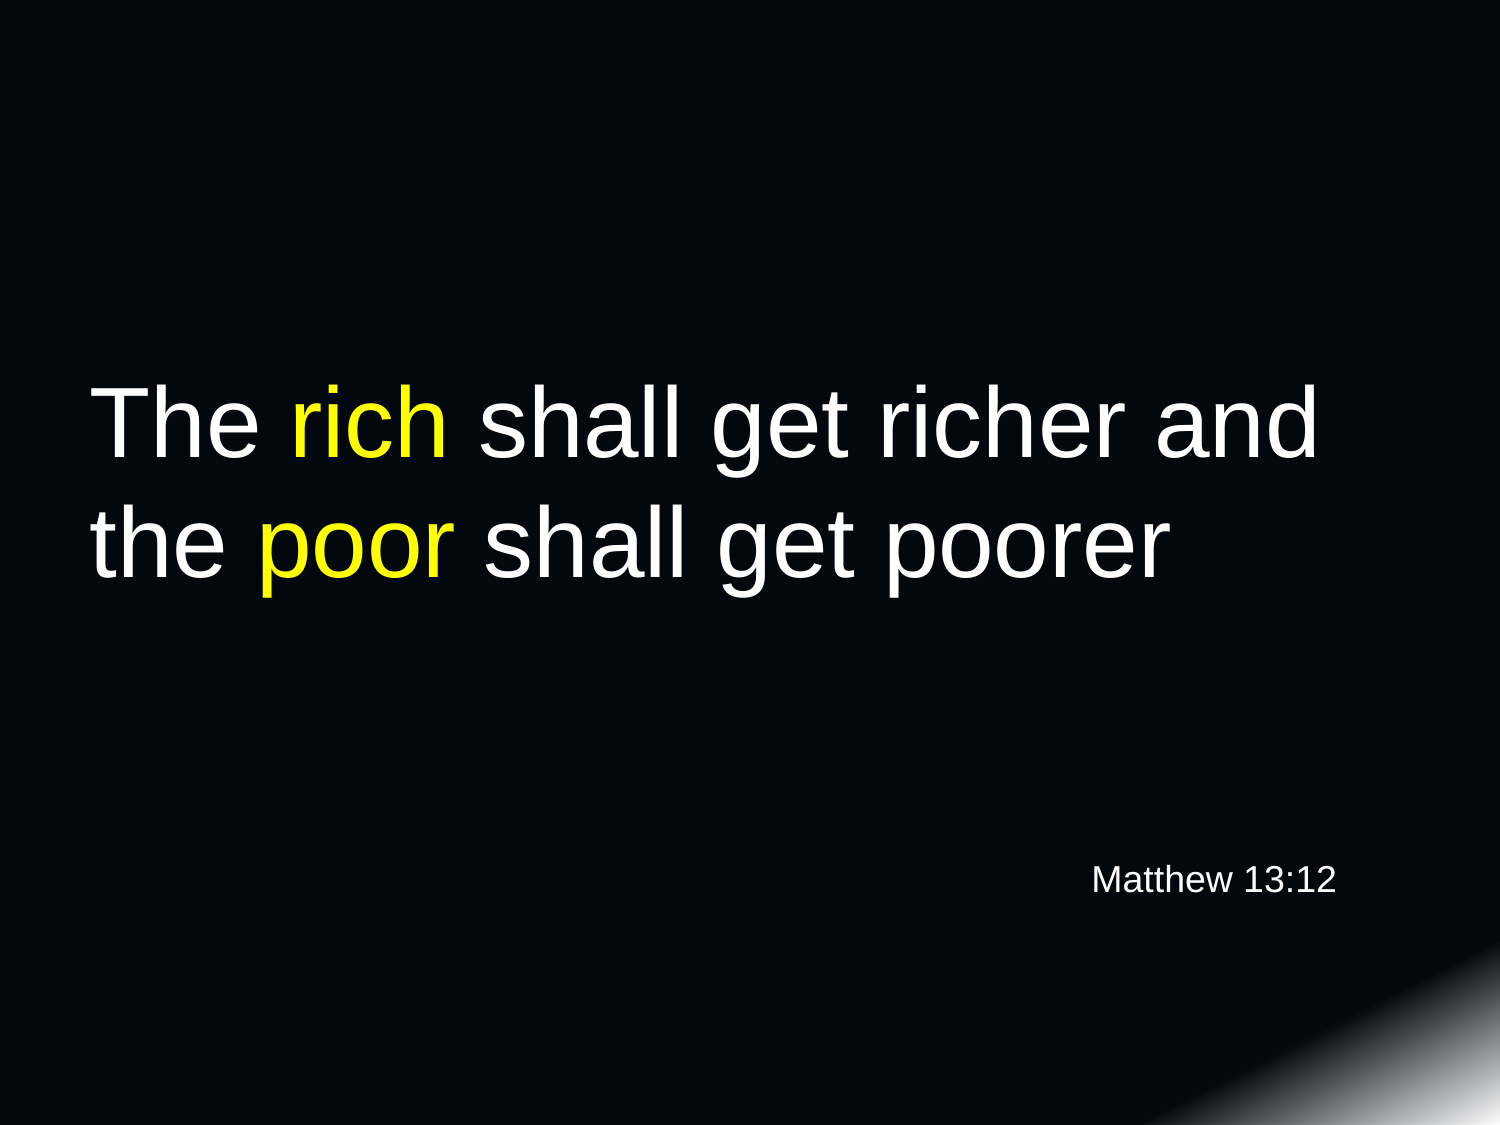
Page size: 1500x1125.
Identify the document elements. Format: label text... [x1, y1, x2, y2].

text_box Matthew 13:12 [1076, 848, 1352, 908]
text_box The rich shall get richer and the poor shall get poorer [75, 349, 1463, 605]
